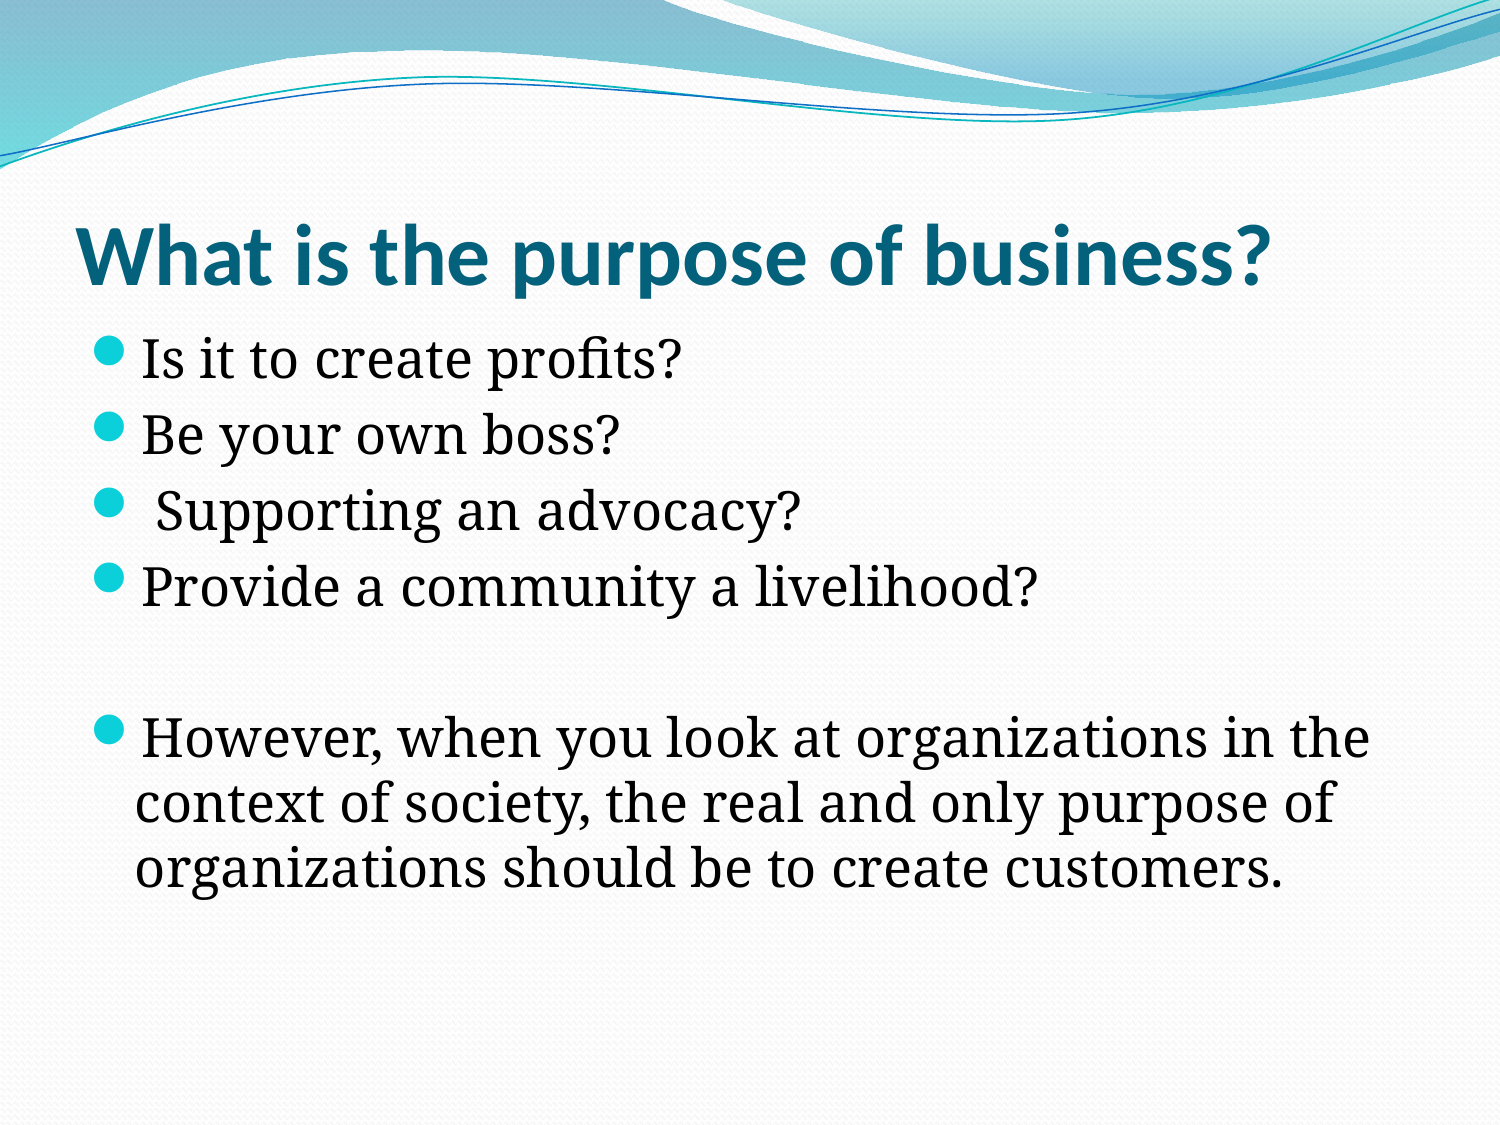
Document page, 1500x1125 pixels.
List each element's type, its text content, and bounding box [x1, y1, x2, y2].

list Is it to create profits? Be your own boss? Supporting an advocacy? Provide a community a livelihood? However, when you look at organizations in the context of society, the real and only purpose of organizations should be to create customers. [75, 317, 1425, 1038]
title What is the purpose of business? [75, 115, 1425, 303]
